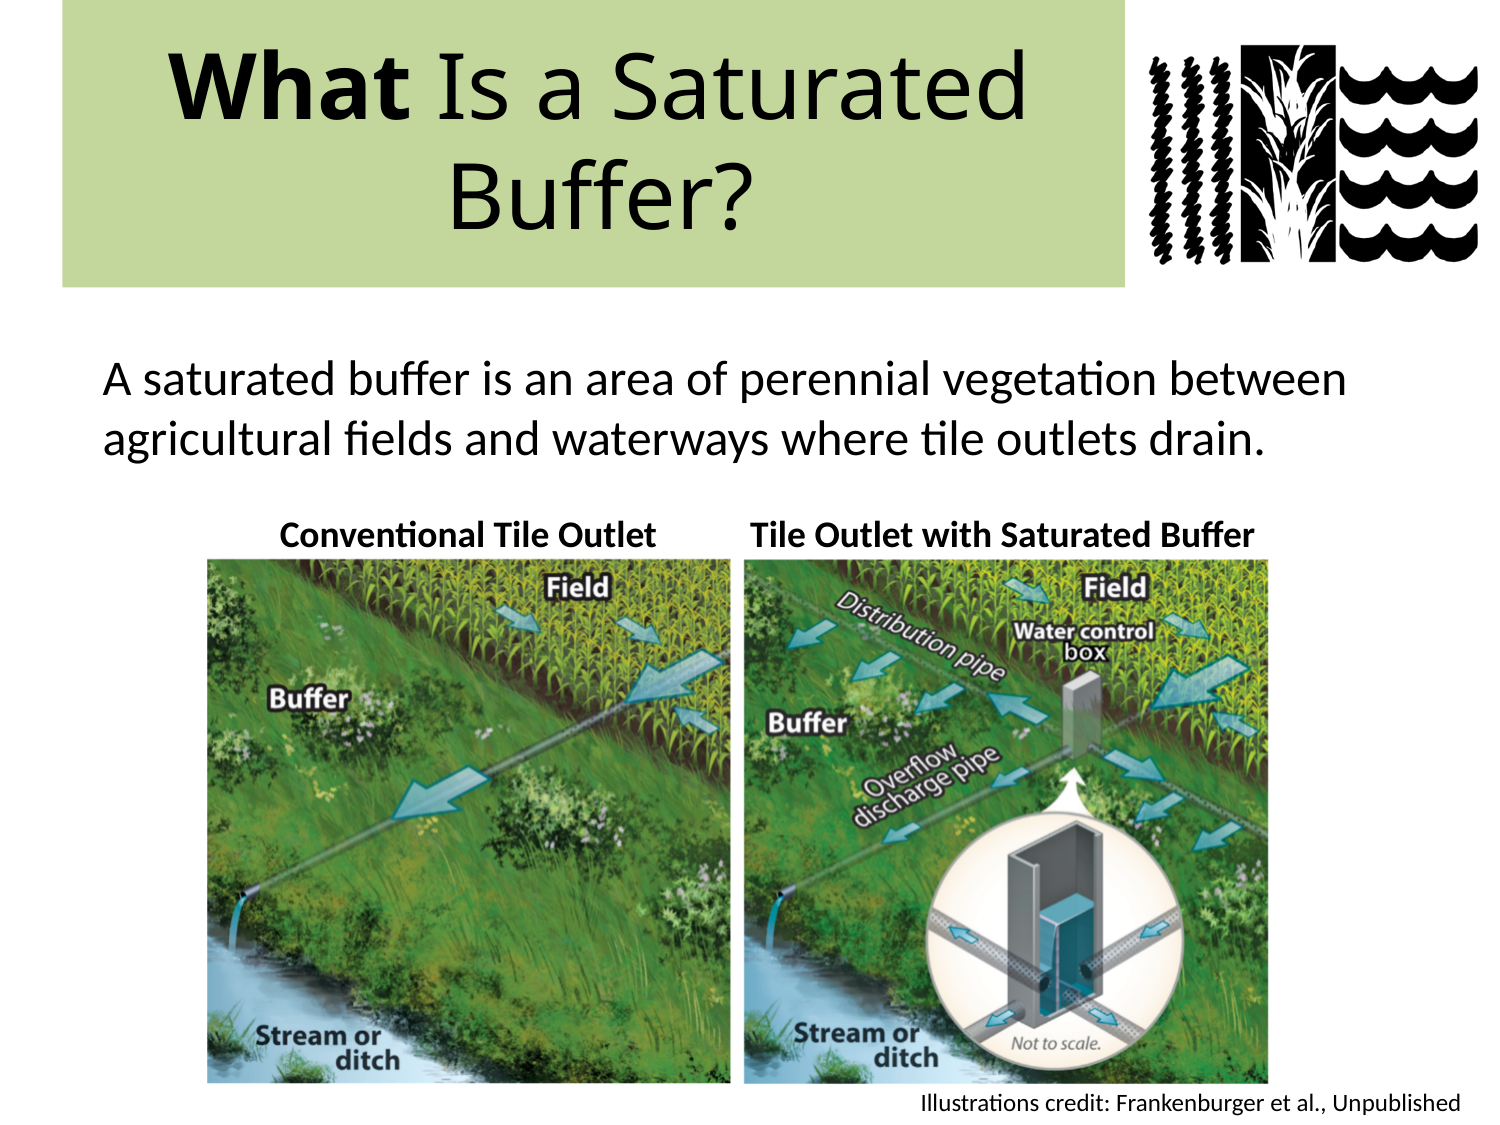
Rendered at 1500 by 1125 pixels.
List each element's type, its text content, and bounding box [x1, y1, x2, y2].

text_box Conventional Tile Outlet Tile Outlet with Saturated Buffer [197, 502, 1279, 549]
text_box Illustrations credit: Frankenburger et al., Unpublished [905, 1079, 1500, 1125]
list A saturated buffer is an area of perennial vegetation between agricultural fields and waterways where tile outlets drain. [87, 337, 1450, 550]
picture [1122, 26, 1500, 293]
picture [197, 549, 1280, 1092]
title What Is a Saturated Buffer? [62, 0, 1138, 287]
